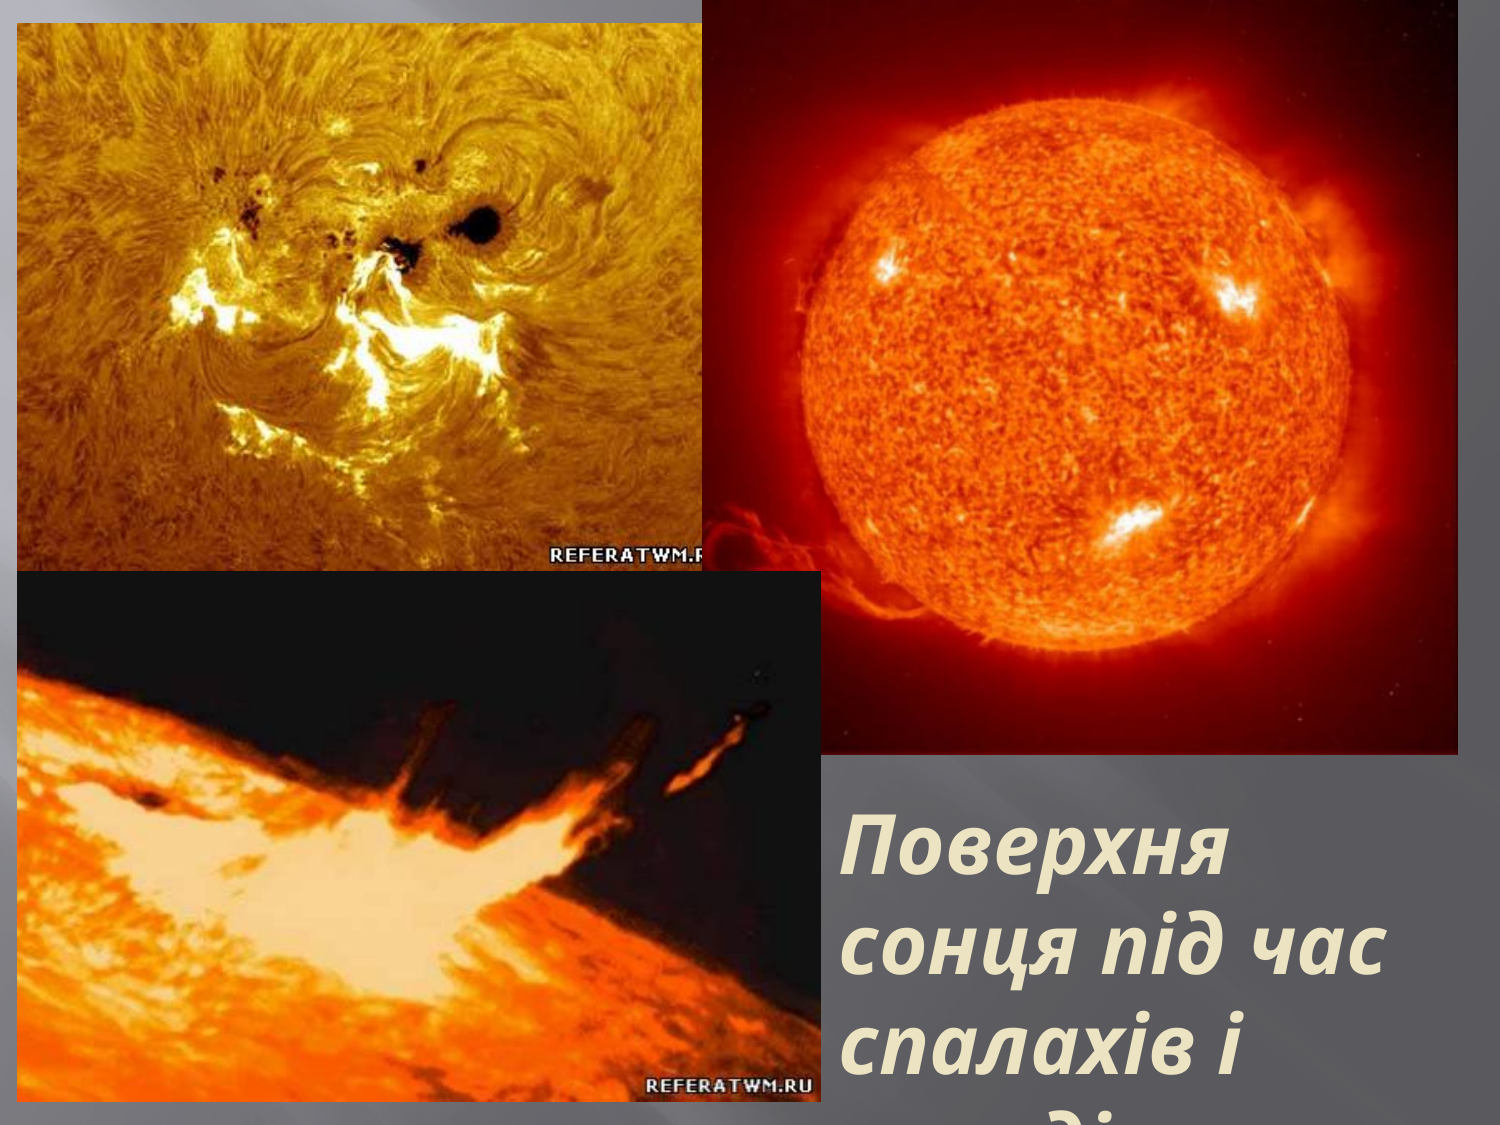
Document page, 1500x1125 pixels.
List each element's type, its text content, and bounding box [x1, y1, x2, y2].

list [17, 22, 702, 571]
picture [17, 0, 1458, 1102]
text_box Поверхня сонця під час спалахів і викидів речовин [860, 792, 1485, 1125]
